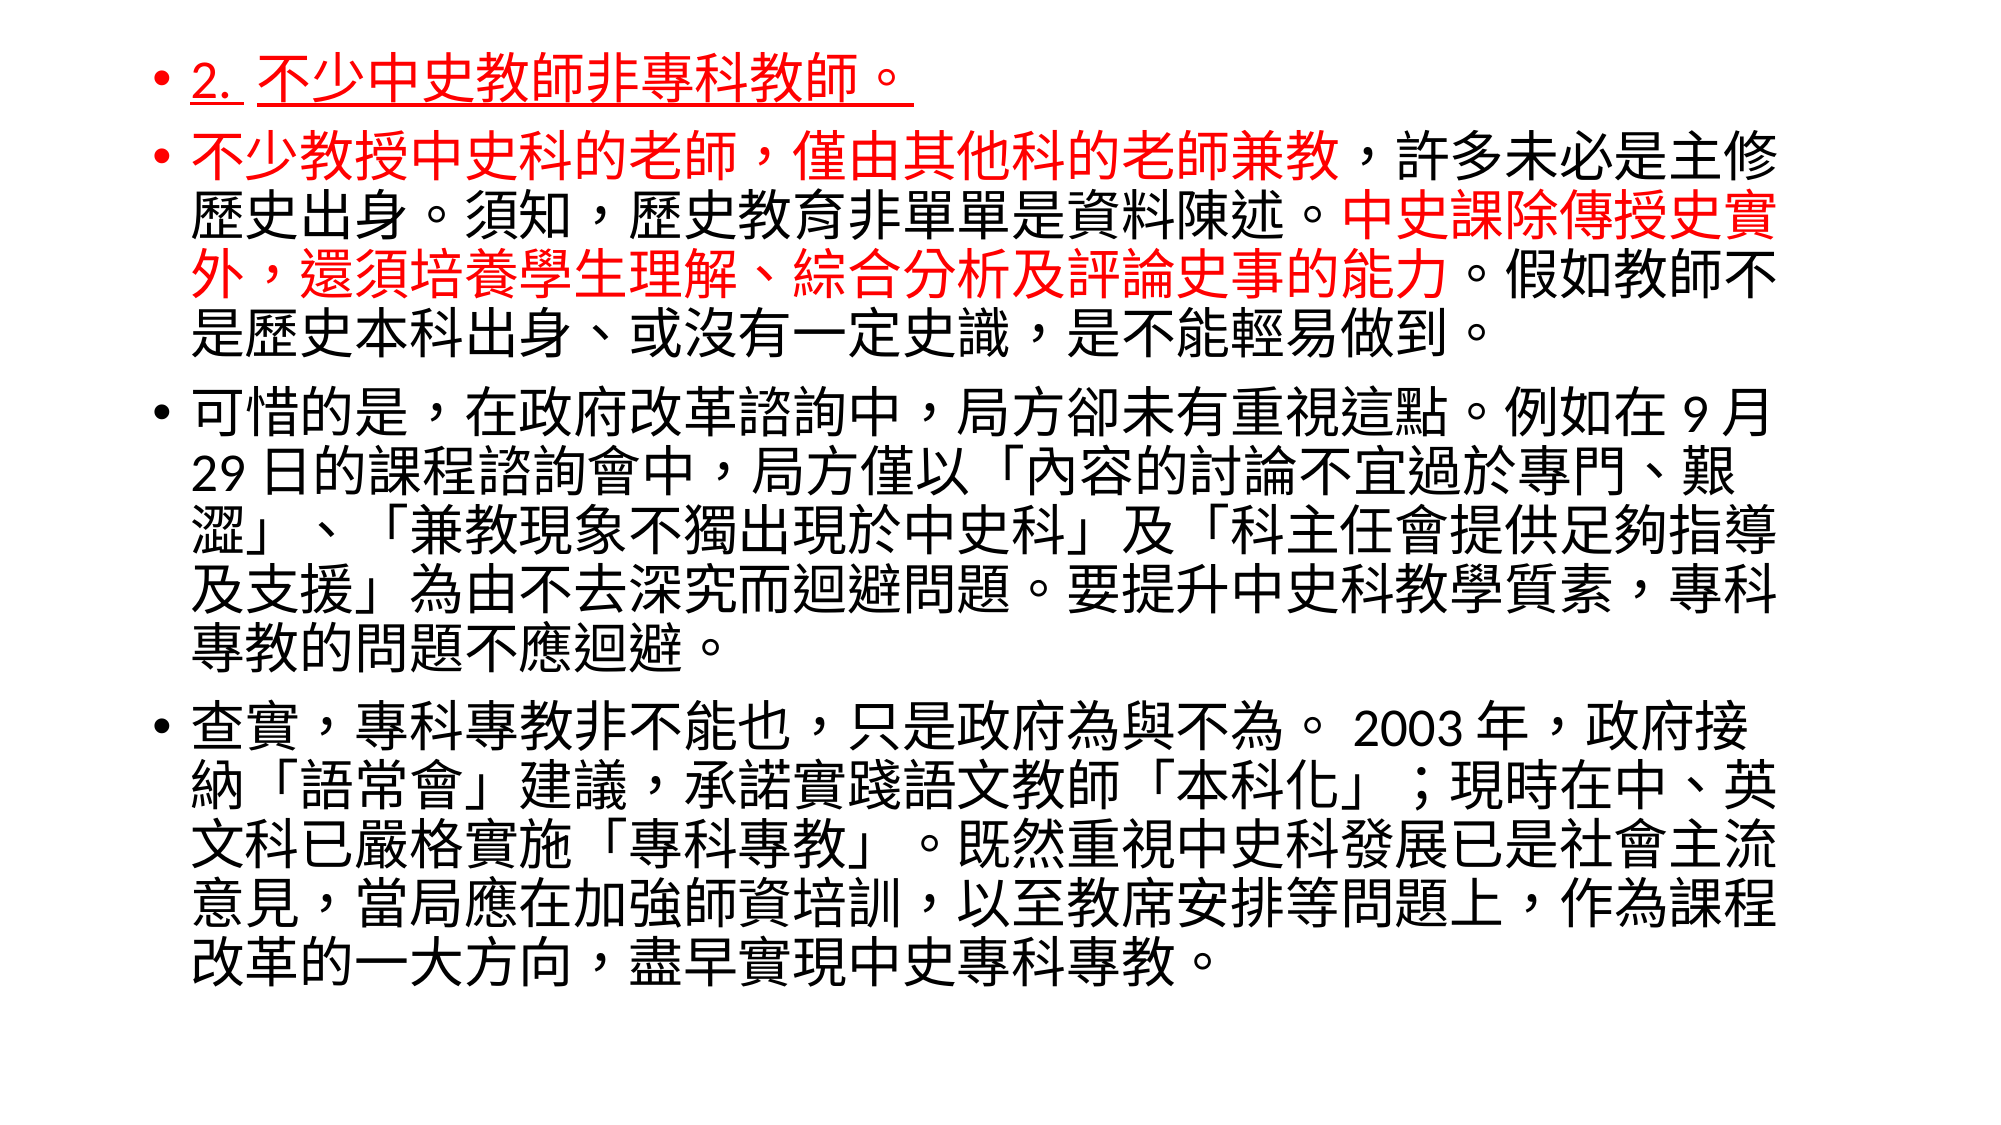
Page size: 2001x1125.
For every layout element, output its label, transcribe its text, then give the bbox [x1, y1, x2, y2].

list 2. 不少中史教師非專科教師。 不少教授中史科的老師，僅由其他科的老師兼教，許多未必是主修歷史出身。須知，歷史教育非單單是資料陳述。中史課除傳授史實外，還須培養學生理解、綜合分析及評論史事的能力。假如教師不是歷史本科出身、或沒有一定史識，是不能輕易做到。 可惜的是，在政府改革諮詢中，局方卻未有重視這點。例如在9月29日的課程諮詢會中，局方僅以「內容的討論不宜過於專門、艱澀」、「兼教現象不獨出現於中史科」及「科主任會提供足夠指導及支援」為由不去深究而迴避問題。要提升中史科教學質素，專科專教的問題不應迴避。 查實，專科專教非不能也，只是政府為與不為。2003年，政府接納「語常會」建議，承諾實踐語文教師「本科化」；現時在中、英文科已嚴格實施「專科專教」。既然重視中史科發展已是社會主流意見，當局應在加強師資培訓，以至教席安排等問題上，作為課程改革的一大方向，盡早實現中史專科專教。 [137, 43, 1815, 1014]
